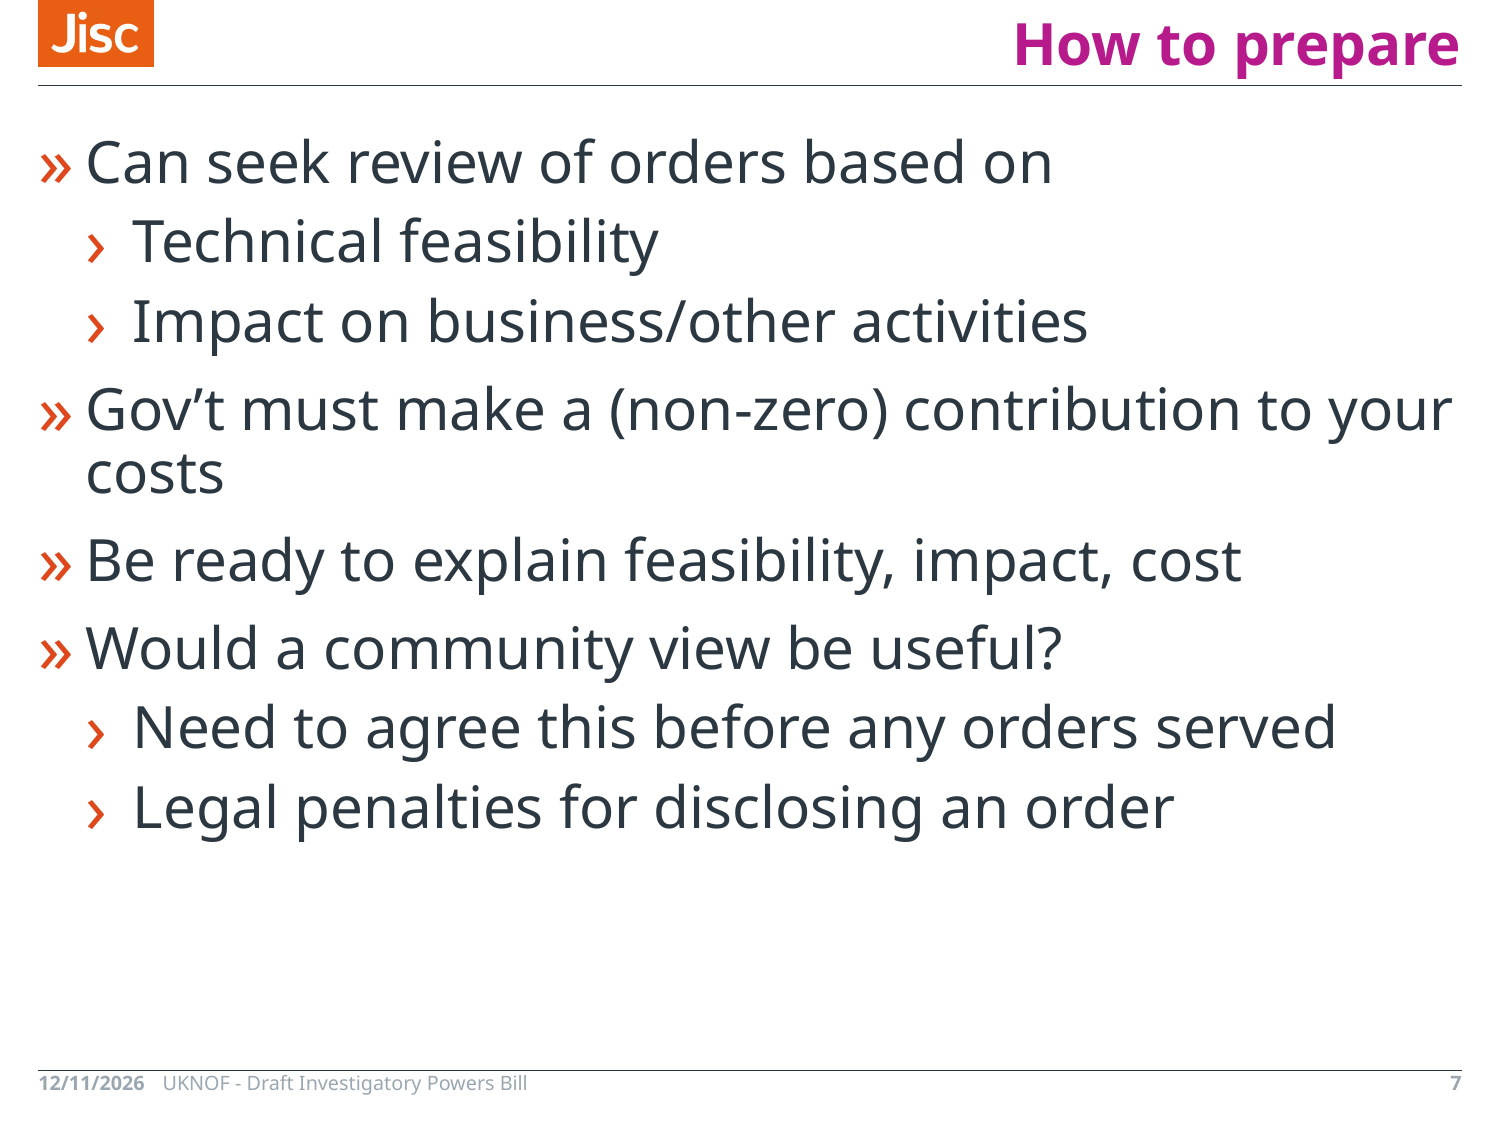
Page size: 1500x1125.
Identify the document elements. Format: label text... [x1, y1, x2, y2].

footer UKNOF - Draft Investigatory Powers Bill [162, 1070, 1336, 1111]
picture [38, 0, 154, 67]
slide_number 7 [1343, 1070, 1462, 1111]
title How to prepare [370, 0, 1462, 77]
list Can seek review of orders based on Technical feasibility Impact on business/other activities Gov’t must make a (non-zero) contribution to your costs Be ready to explain feasibility, impact, cost Would a community view be useful? Need to agree this before any orders served Legal penalties for disclosing an order [38, 132, 1462, 1044]
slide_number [38, 1070, 157, 1111]
